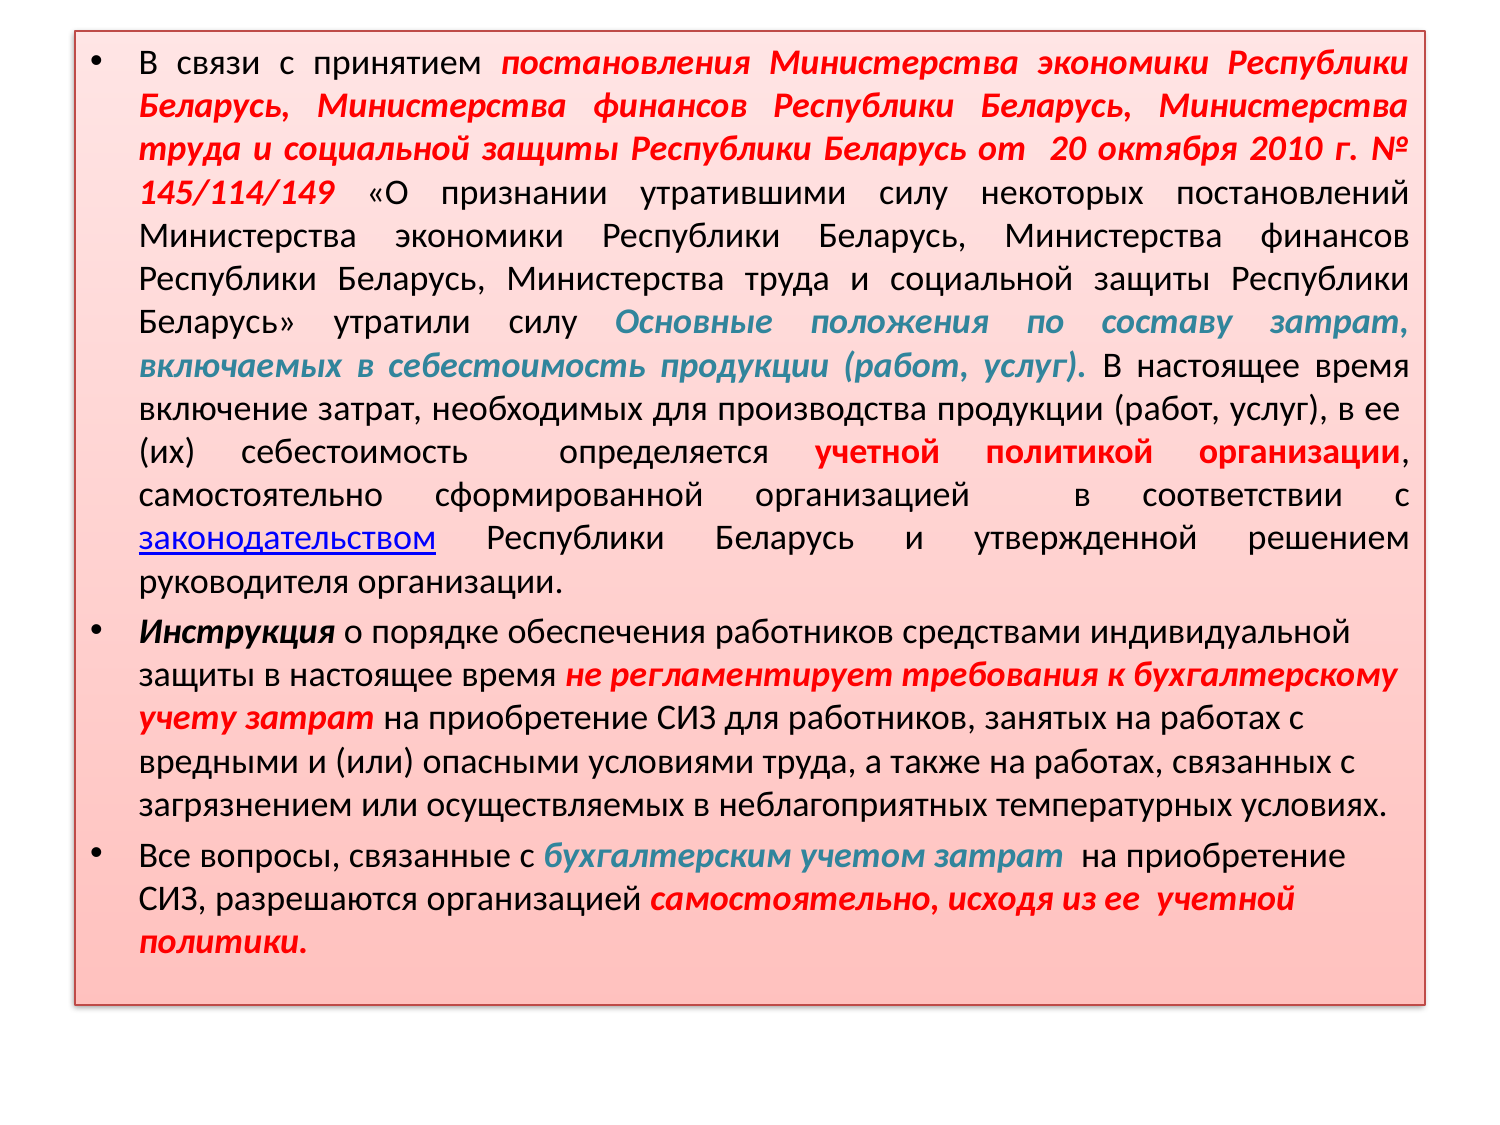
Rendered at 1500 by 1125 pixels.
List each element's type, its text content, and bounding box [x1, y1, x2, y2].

list В связи с принятием постановления Министерства экономики Республики Беларусь, Министерства финансов Республики Беларусь, Министерства труда и социальной защиты Республики Беларусь от 20 октября 2010 г. № 145/114/149 «О признании утратившими силу некоторых постановлений Министерства экономики Республики Беларусь, Министерства финансов Республики Беларусь, Министерства труда и социальной защиты Республики Беларусь» утратили силу Основные положения по составу затрат, включаемых в себестоимость продукции (работ, услуг). В настоящее время включение затрат, необходимых для производства продукции (работ, услуг), в ее (их) себестоимость определяется учетной политикой организации, самостоятельно сформированной организацией в соответствии с законодательством Республики Беларусь и утвержденной решением руководителя организации. Инструкция о порядке обеспечения работников средствами индивидуальной защиты в настоящее время не регламентирует требования к бухгалтерскому учету затрат на приобретение СИЗ для работников, занятых на работах с вредными и (или) опасными условиями труда, а также на работах, связанных с загрязнением или осуществляемых в неблагоприятных температурных условиях. Все вопросы, связанные с бухгалтерским учетом затрат на приобретение СИЗ, разрешаются организацией самостоятельно, исходя из ее учетной политики. [74, 30, 1426, 1006]
